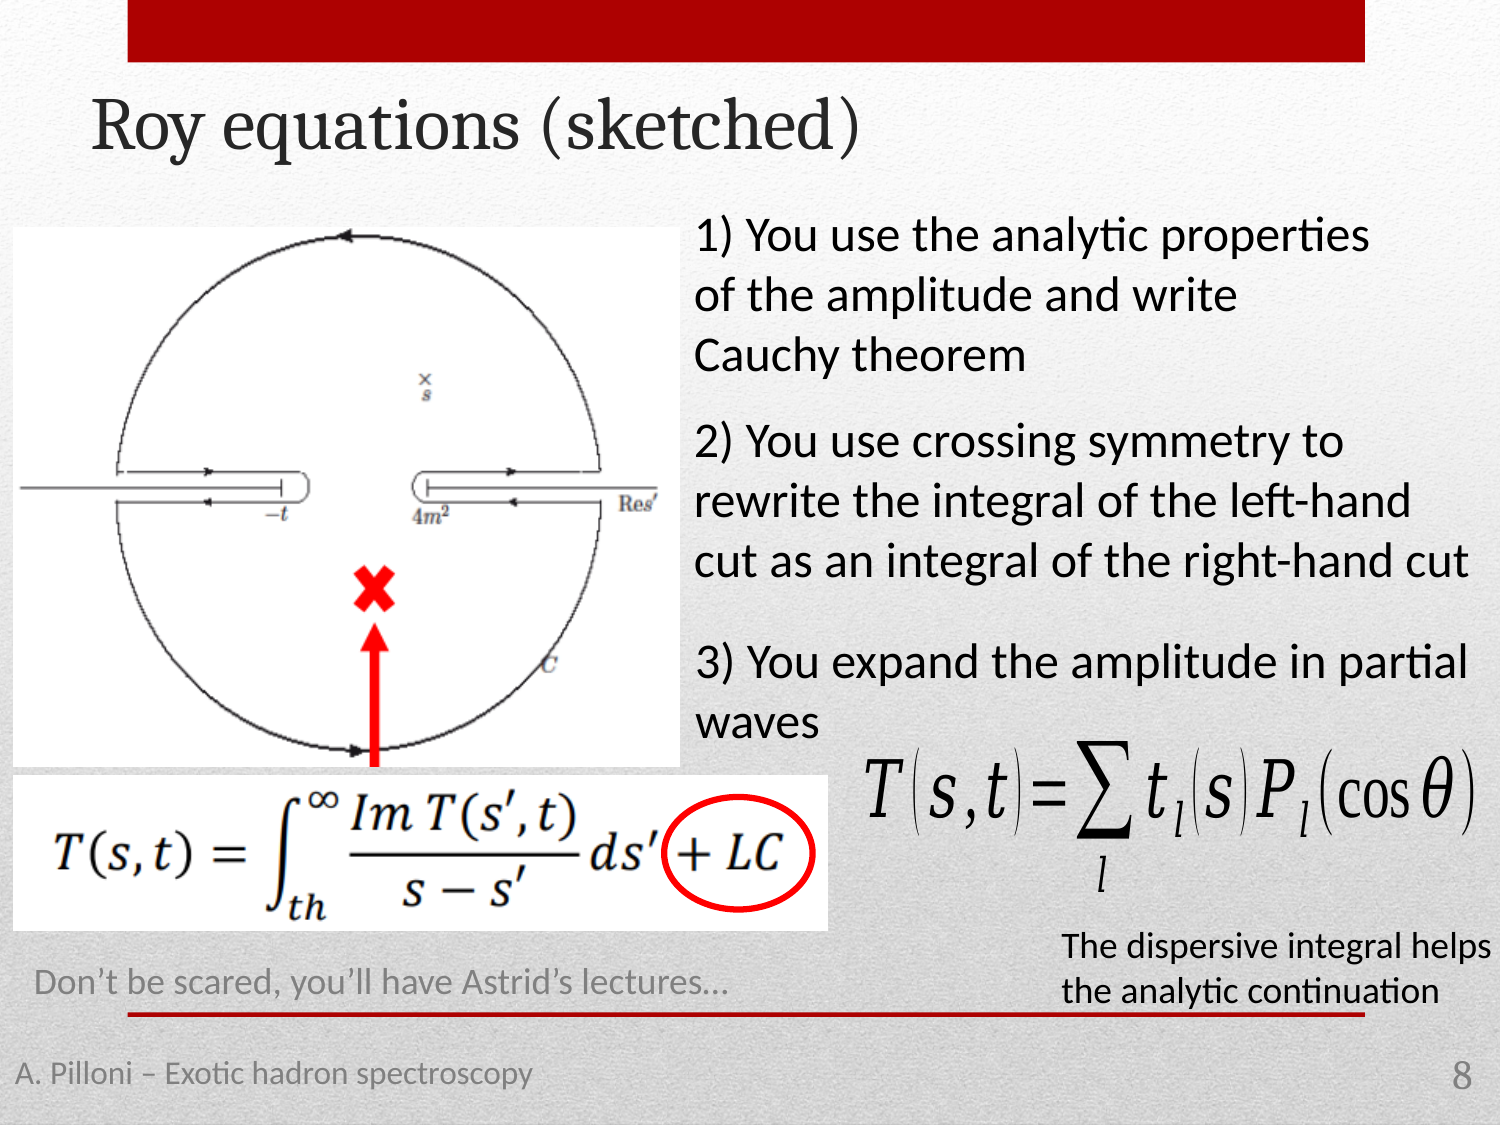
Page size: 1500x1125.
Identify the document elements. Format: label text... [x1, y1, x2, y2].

picture [12, 775, 829, 932]
picture [12, 226, 681, 768]
slide_number 8 [1362, 1043, 1488, 1104]
text_box 2) You use crossing symmetry to rewrite the integral of the left-hand cut as an integral of the right-hand cut [684, 399, 1487, 595]
text_box Roy equations (sketched) [74, 0, 1425, 173]
text_box 1) You use the analytic properties of the amplitude and write Cauchy theorem [679, 193, 1438, 389]
text_box Don’t be scared, you’ll have Astrid’s lectures… [19, 949, 745, 1010]
text_box 3) You expand the amplitude in partial waves [684, 620, 1488, 756]
text_box A. Pilloni – Exotic hadron spectroscopy [0, 1043, 1091, 1099]
text_box The dispersive integral helps the analytic continuation [1046, 913, 1500, 1019]
